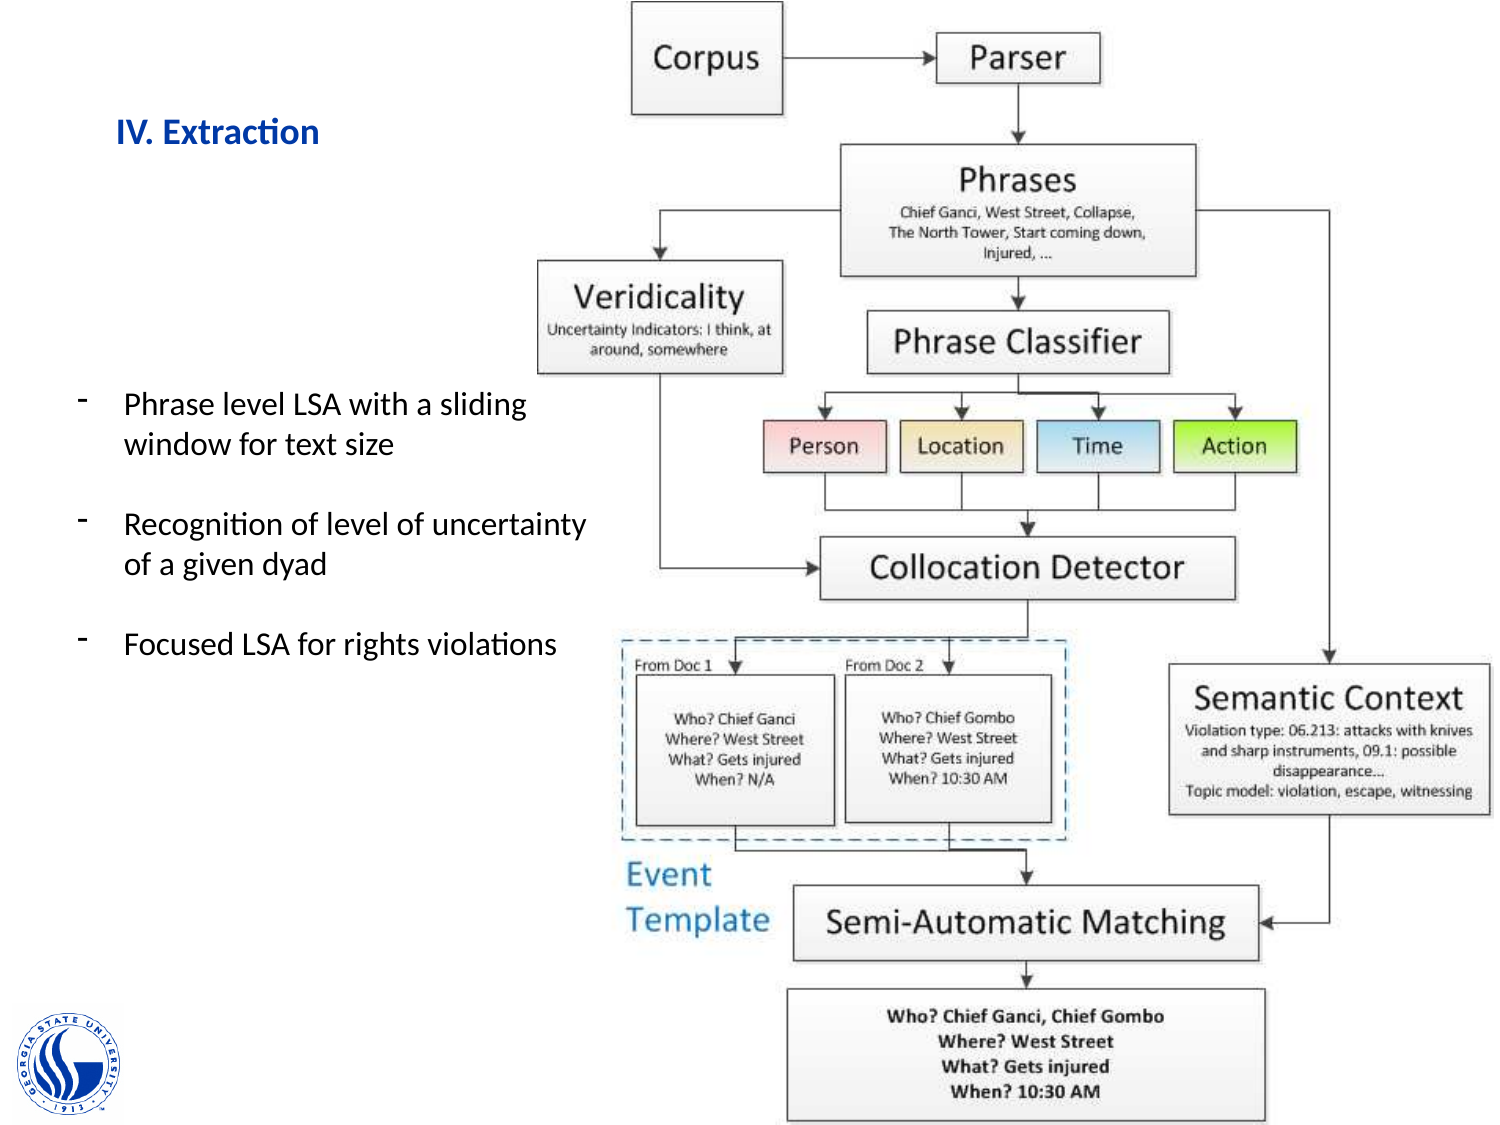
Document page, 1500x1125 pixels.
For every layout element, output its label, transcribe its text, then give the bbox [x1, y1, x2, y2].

text_box Phrase level LSA with a sliding window for text size Recognition of level of uncertainty of a given dyad Focused LSA for rights violations [62, 374, 532, 670]
text_box IV. Extraction [101, 99, 336, 160]
picture [12, 1003, 124, 1125]
picture [537, 0, 1495, 1125]
